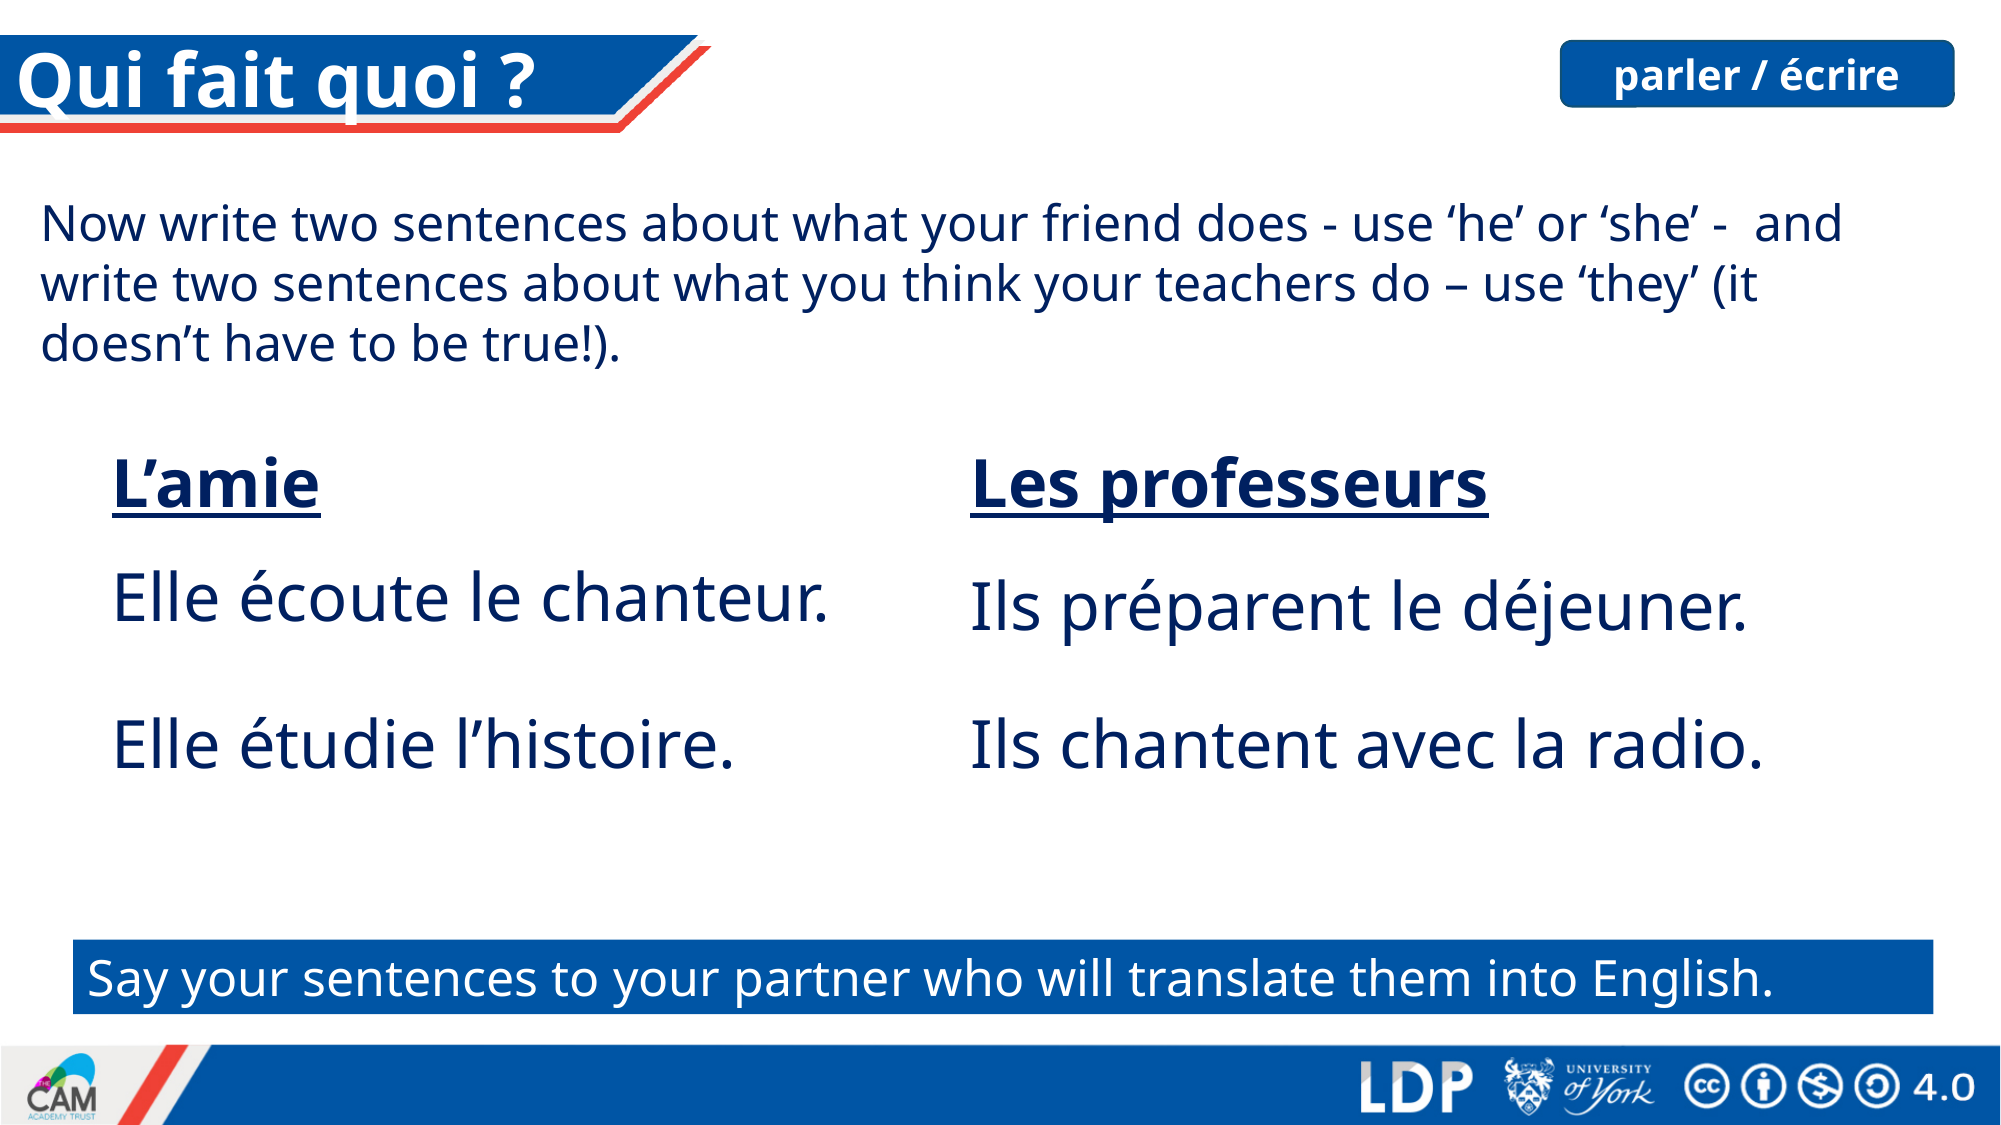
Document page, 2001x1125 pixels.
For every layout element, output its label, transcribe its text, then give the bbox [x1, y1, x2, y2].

text_box Elle étudie l’histoire. [97, 694, 872, 790]
picture [0, 0, 2001, 1125]
title Qui fait quoi ? [0, 35, 727, 142]
text_box parler / écrire [1559, 39, 1955, 108]
text_box Ils préparent le déjeuner. [955, 556, 1850, 651]
text_box Ils chantent avec la radio. [955, 694, 1850, 790]
text_box Elle écoute le chanteur. [97, 547, 914, 643]
text_box Say your sentences to your partner who will translate them into English. [73, 939, 1934, 1015]
text_box Les professeurs [955, 433, 1574, 529]
text_box Now write two sentences about what your friend does - use ‘he’ or ‘she’ - and write two sentences about what you think your teachers do – use ‘they’ (it doesn’t have to be true!). [25, 183, 1886, 379]
text_box L’amie [96, 433, 715, 529]
